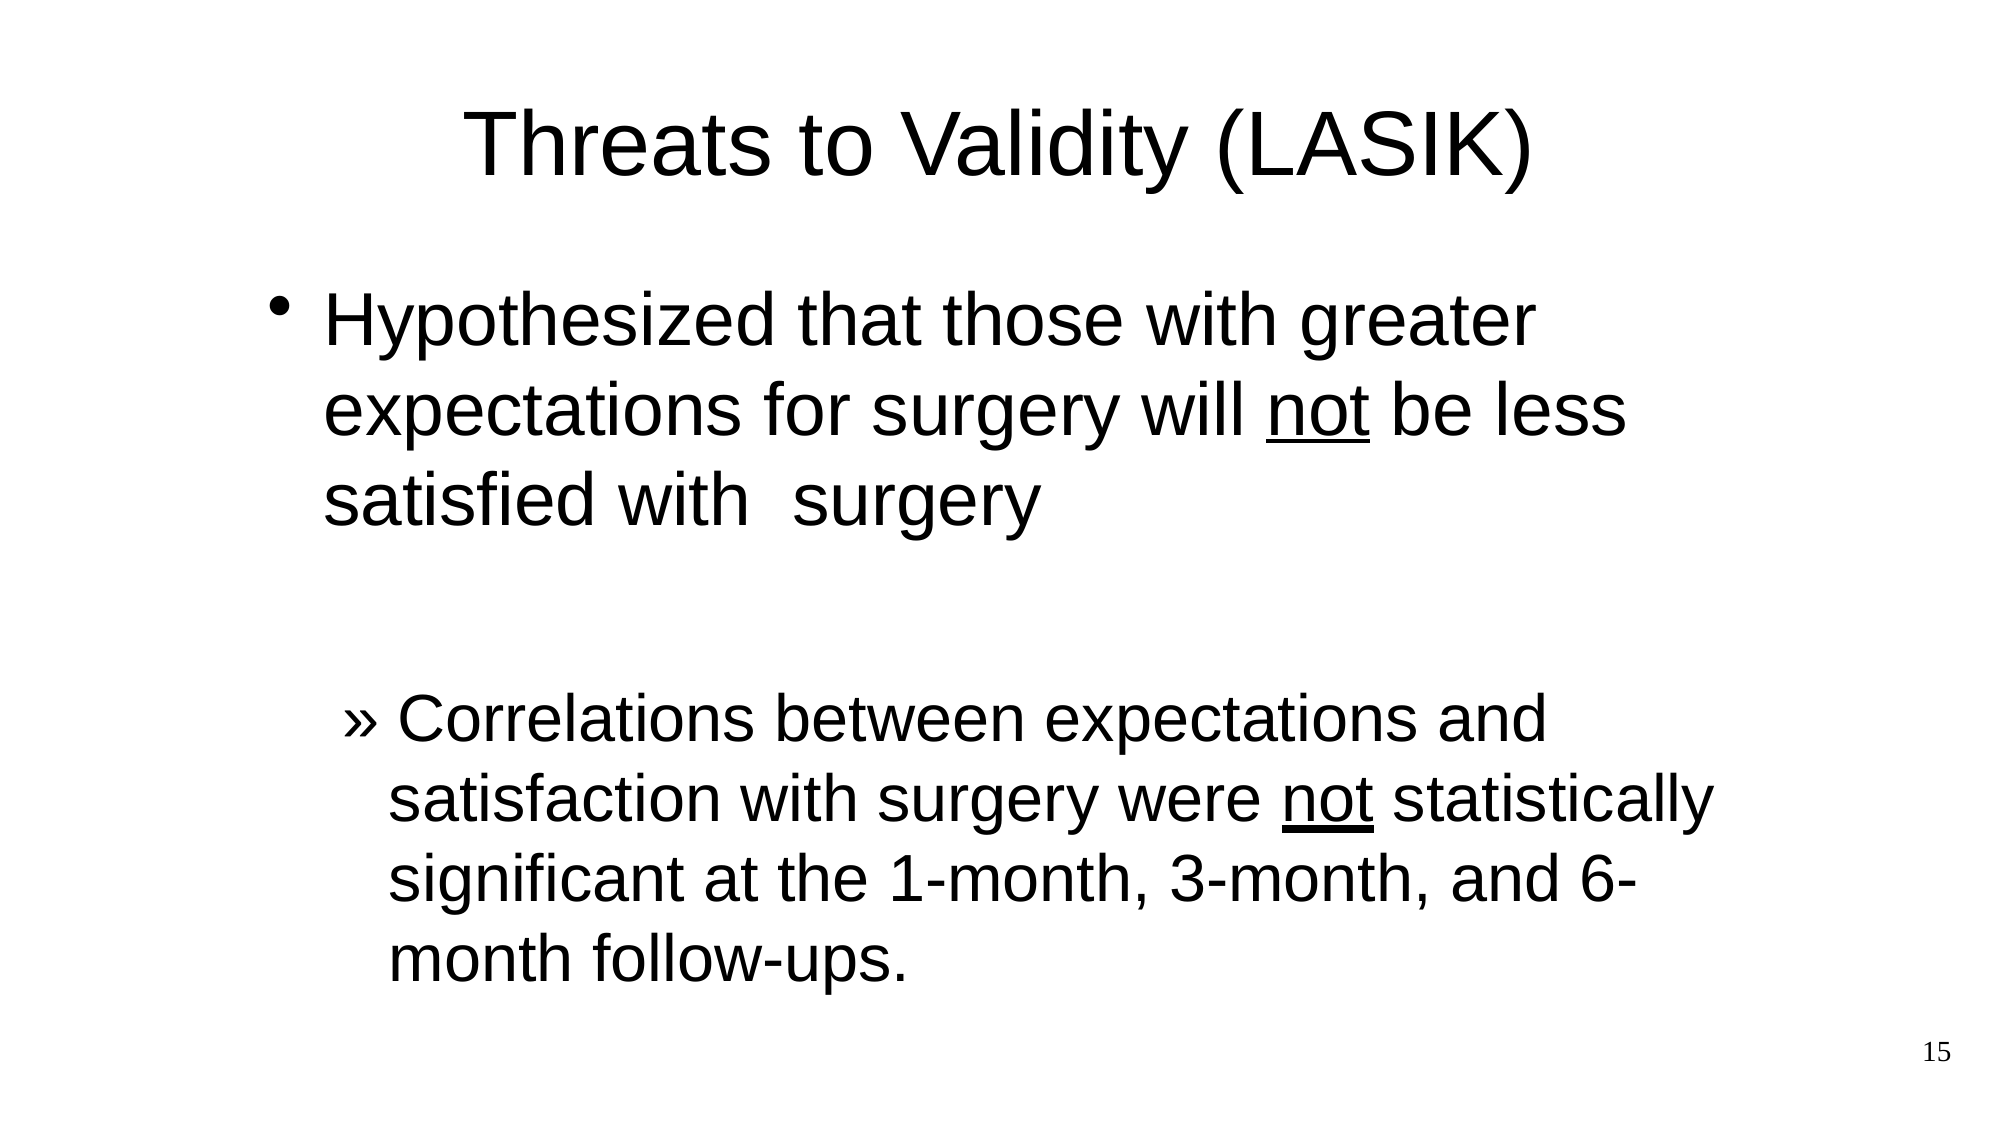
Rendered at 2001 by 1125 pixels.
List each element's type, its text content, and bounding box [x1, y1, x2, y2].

list Hypothesized that those with greater expectations for surgery will not be less satisfied with surgery » Correlations between expectations and satisfaction with surgery were not statistically significant at the 1-month, 3-month, and 6- month follow-ups. [249, 262, 1751, 1006]
title Threats to Validity (LASIK) [249, 44, 1751, 233]
slide_number 15 [1612, 1024, 1967, 1103]
